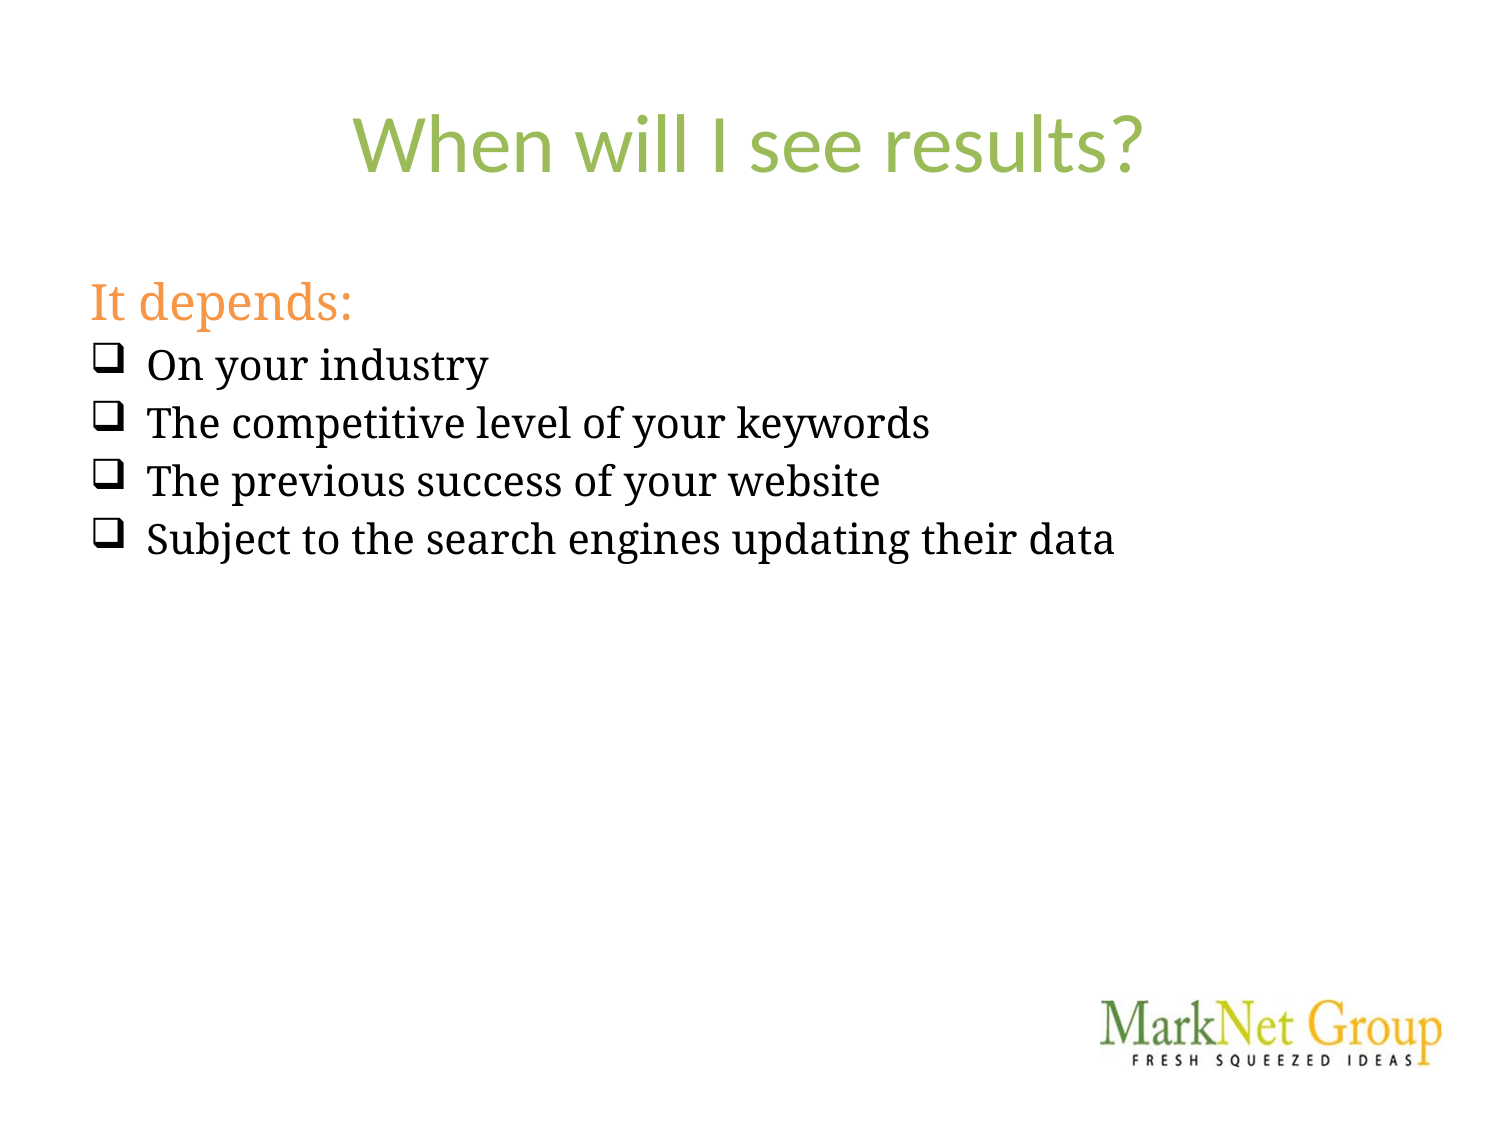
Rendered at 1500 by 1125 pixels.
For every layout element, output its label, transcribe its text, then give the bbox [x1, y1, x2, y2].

picture [1099, 999, 1445, 1069]
list It depends: On your industry The competitive level of your keywords The previous success of your website Subject to the search engines updating their data [75, 262, 1425, 1005]
title When will I see results? [75, 45, 1425, 233]
